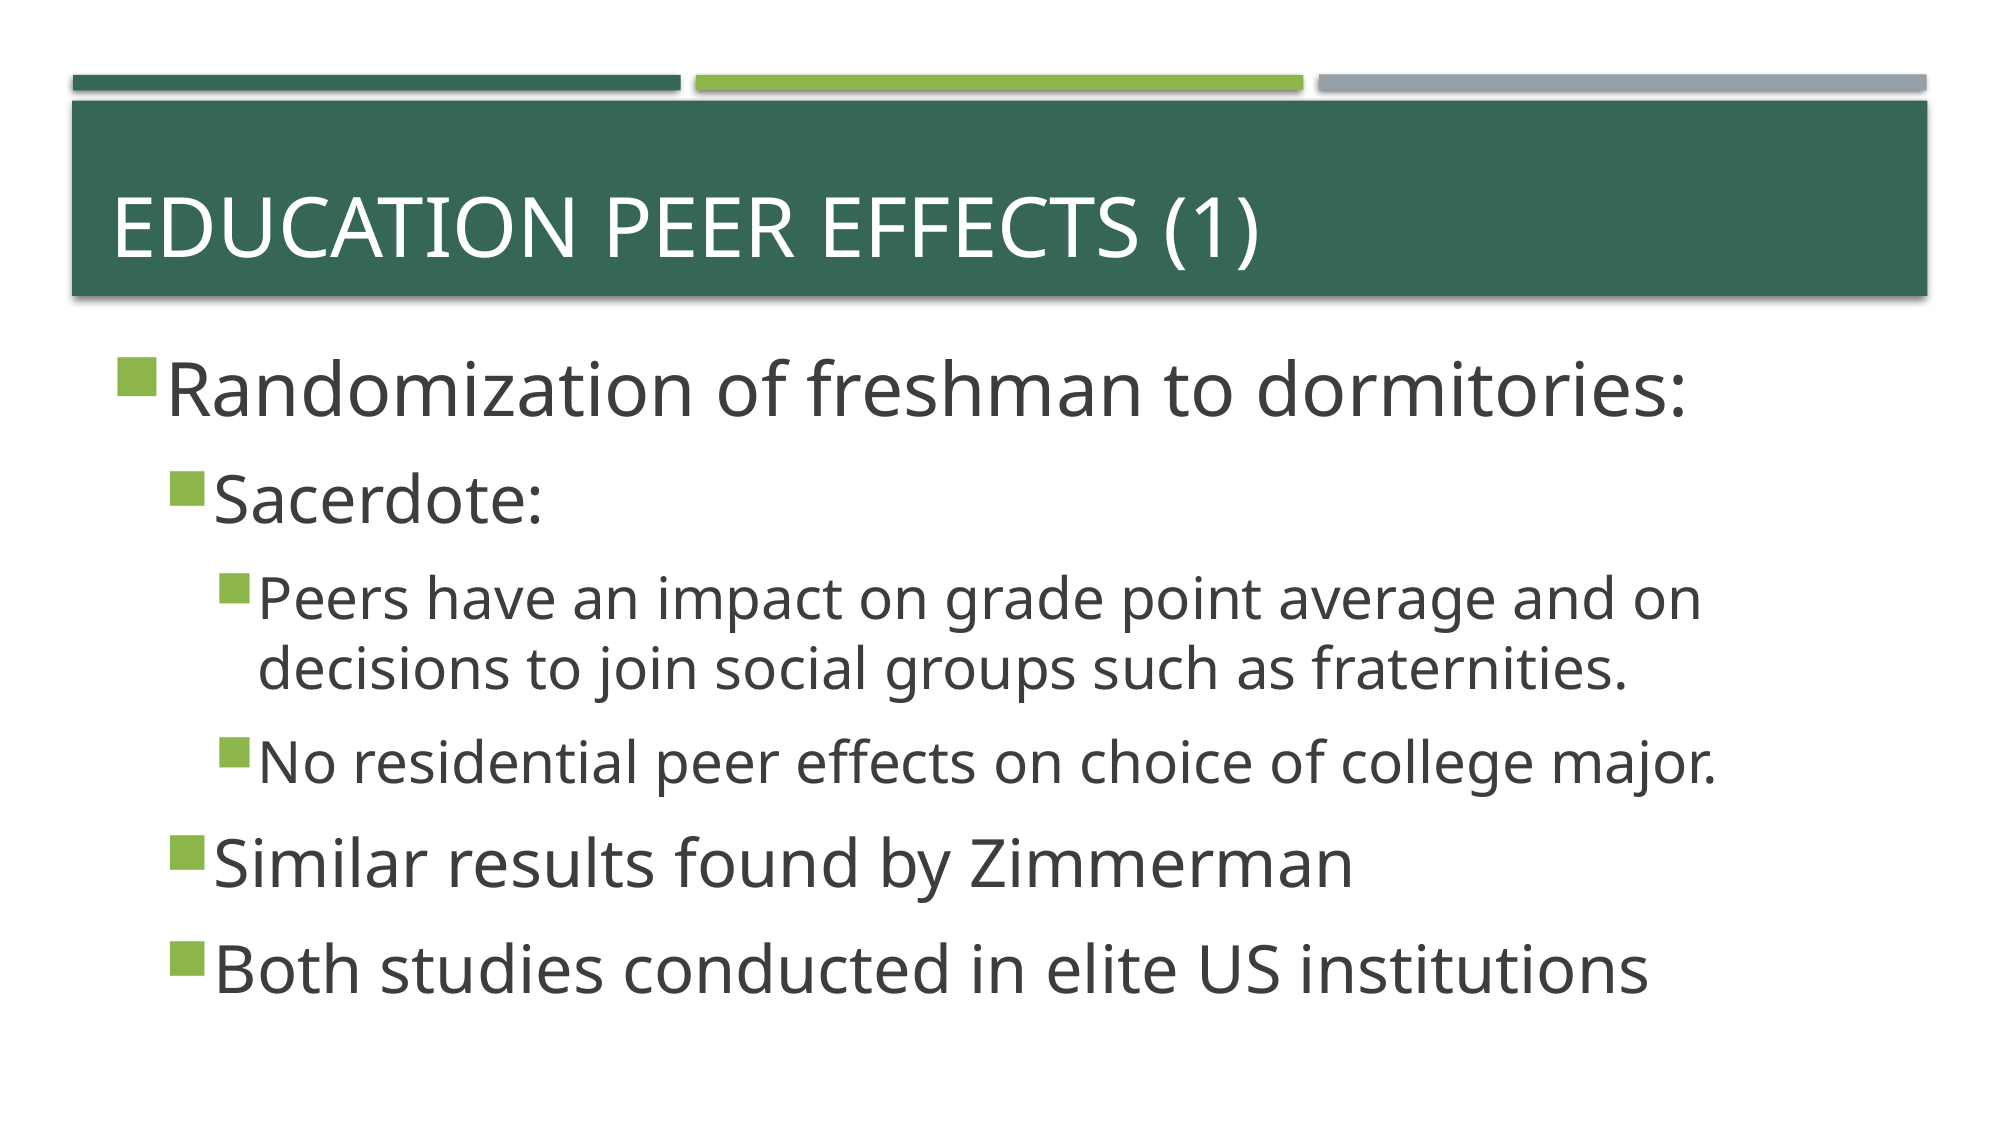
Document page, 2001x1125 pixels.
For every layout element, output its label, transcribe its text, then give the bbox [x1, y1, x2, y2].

title Education Peer effects (1) [95, 115, 1905, 282]
list Randomization of freshman to dormitories: Sacerdote: Peers have an impact on grade point average and on decisions to join social groups such as fraternities. No residential peer effects on choice of college major. Similar results found by Zimmerman Both studies conducted in elite US institutions [95, 307, 1905, 1041]
